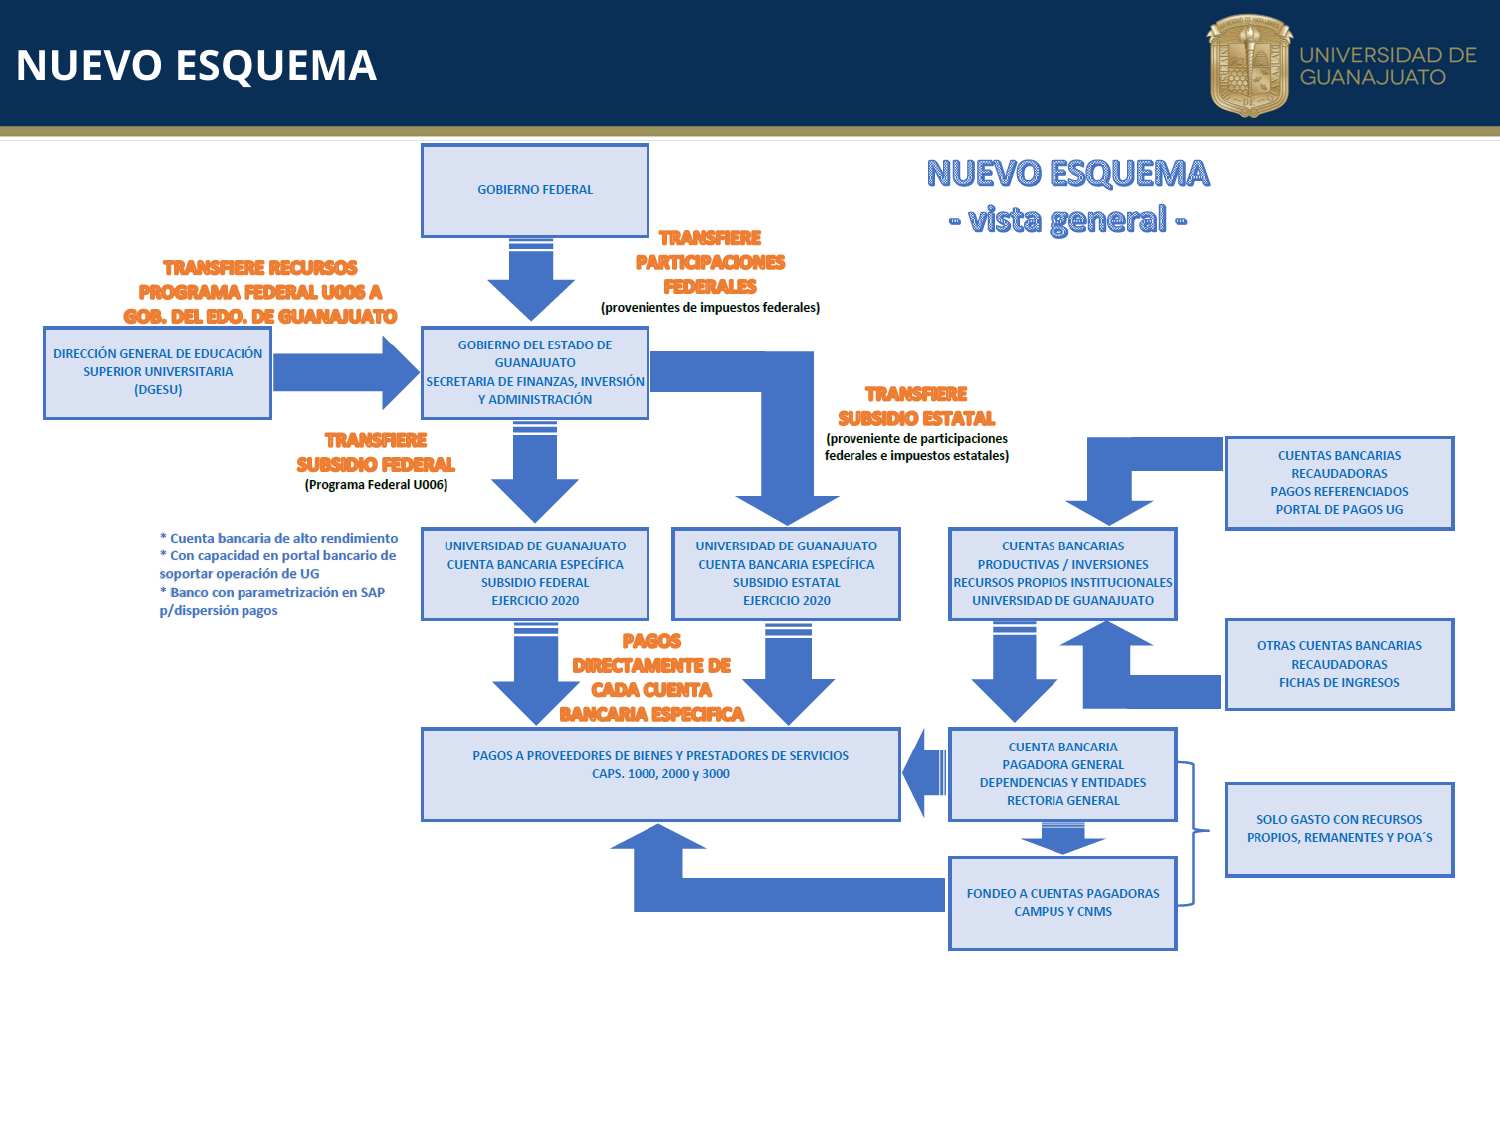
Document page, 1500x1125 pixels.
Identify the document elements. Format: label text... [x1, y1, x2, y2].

picture [0, 0, 1500, 1125]
text_box NUEVO ESQUEMA [0, 28, 1082, 109]
